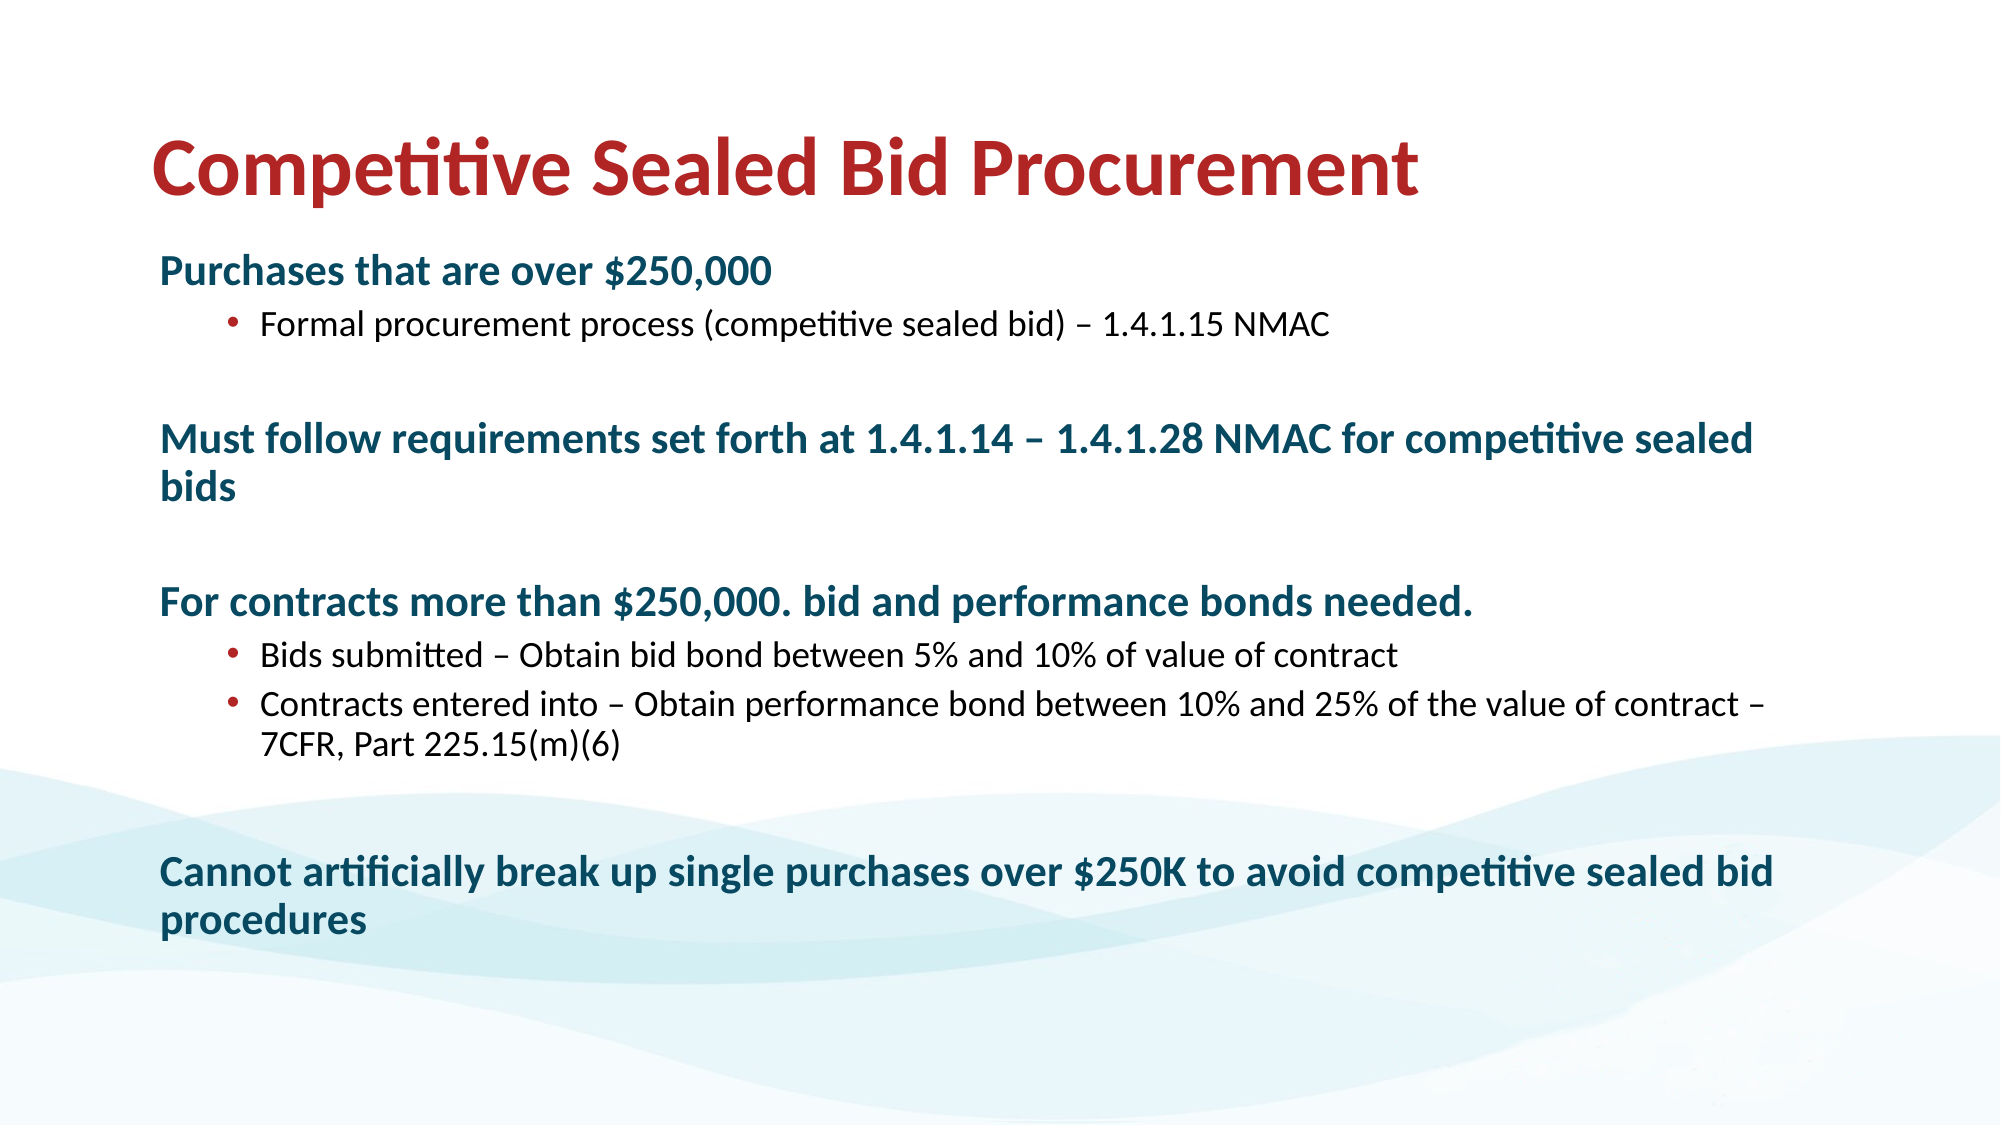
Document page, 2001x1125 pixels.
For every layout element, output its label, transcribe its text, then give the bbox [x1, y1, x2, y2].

picture [0, 0, 2001, 1125]
list Purchases that are over $250,000 Formal procurement process (competitive sealed bid) – 1.4.1.15 NMAC Must follow requirements set forth at 1.4.1.14 – 1.4.1.28 NMAC for competitive sealed bids For contracts more than $250,000. bid and performance bonds needed. Bids submitted – Obtain bid bond between 5% and 10% of value of contract Contracts entered into – Obtain performance bond between 10% and 25% of the value of contract – 7CFR, Part 225.15(m)(6) Cannot artificially break up single purchases over $250K to avoid competitive sealed bid procedures [78, 239, 1804, 954]
title Competitive Sealed Bid Procurement [137, 59, 1863, 278]
